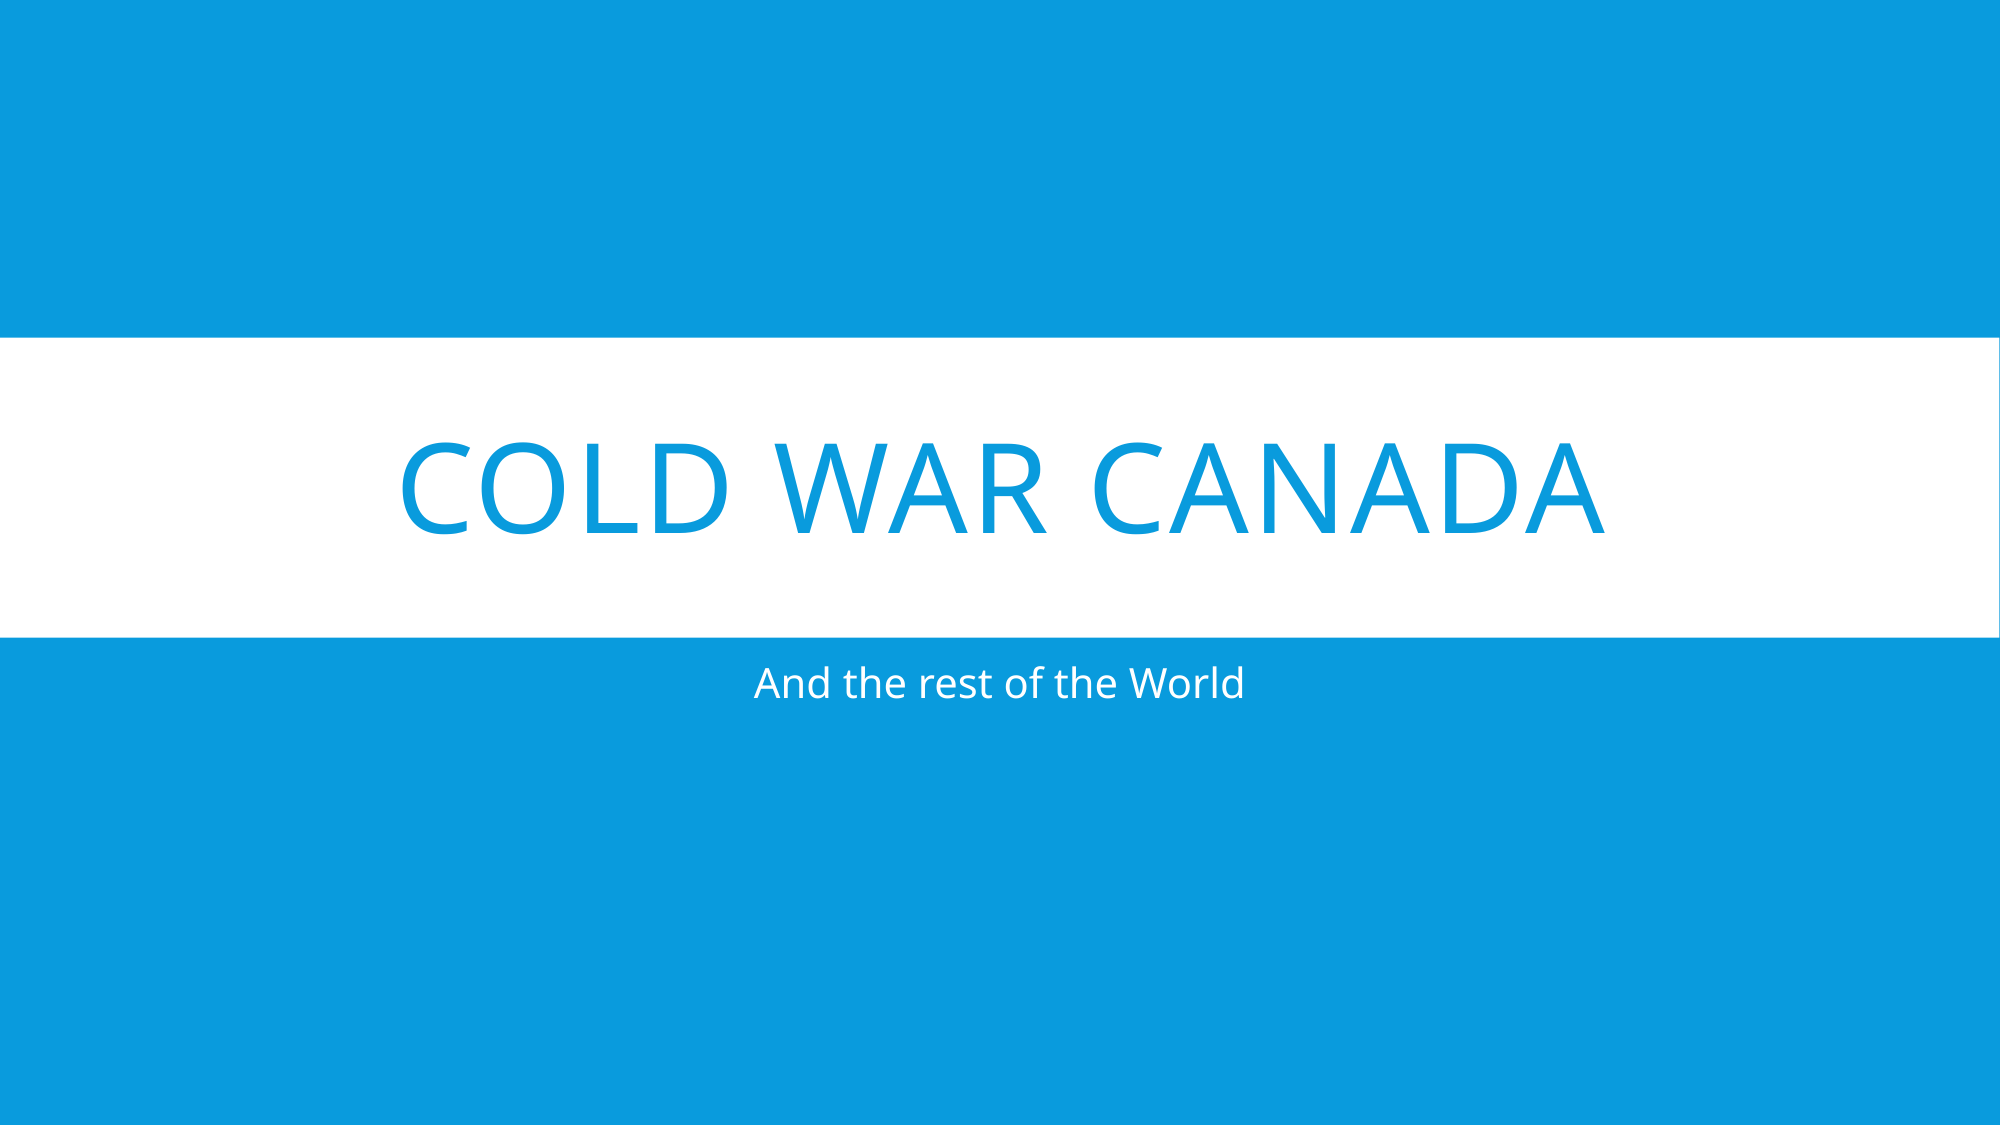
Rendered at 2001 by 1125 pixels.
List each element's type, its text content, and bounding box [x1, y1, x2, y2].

subtitle And the rest of the World [249, 655, 1750, 871]
title Cold War Canada [60, 355, 1942, 641]
